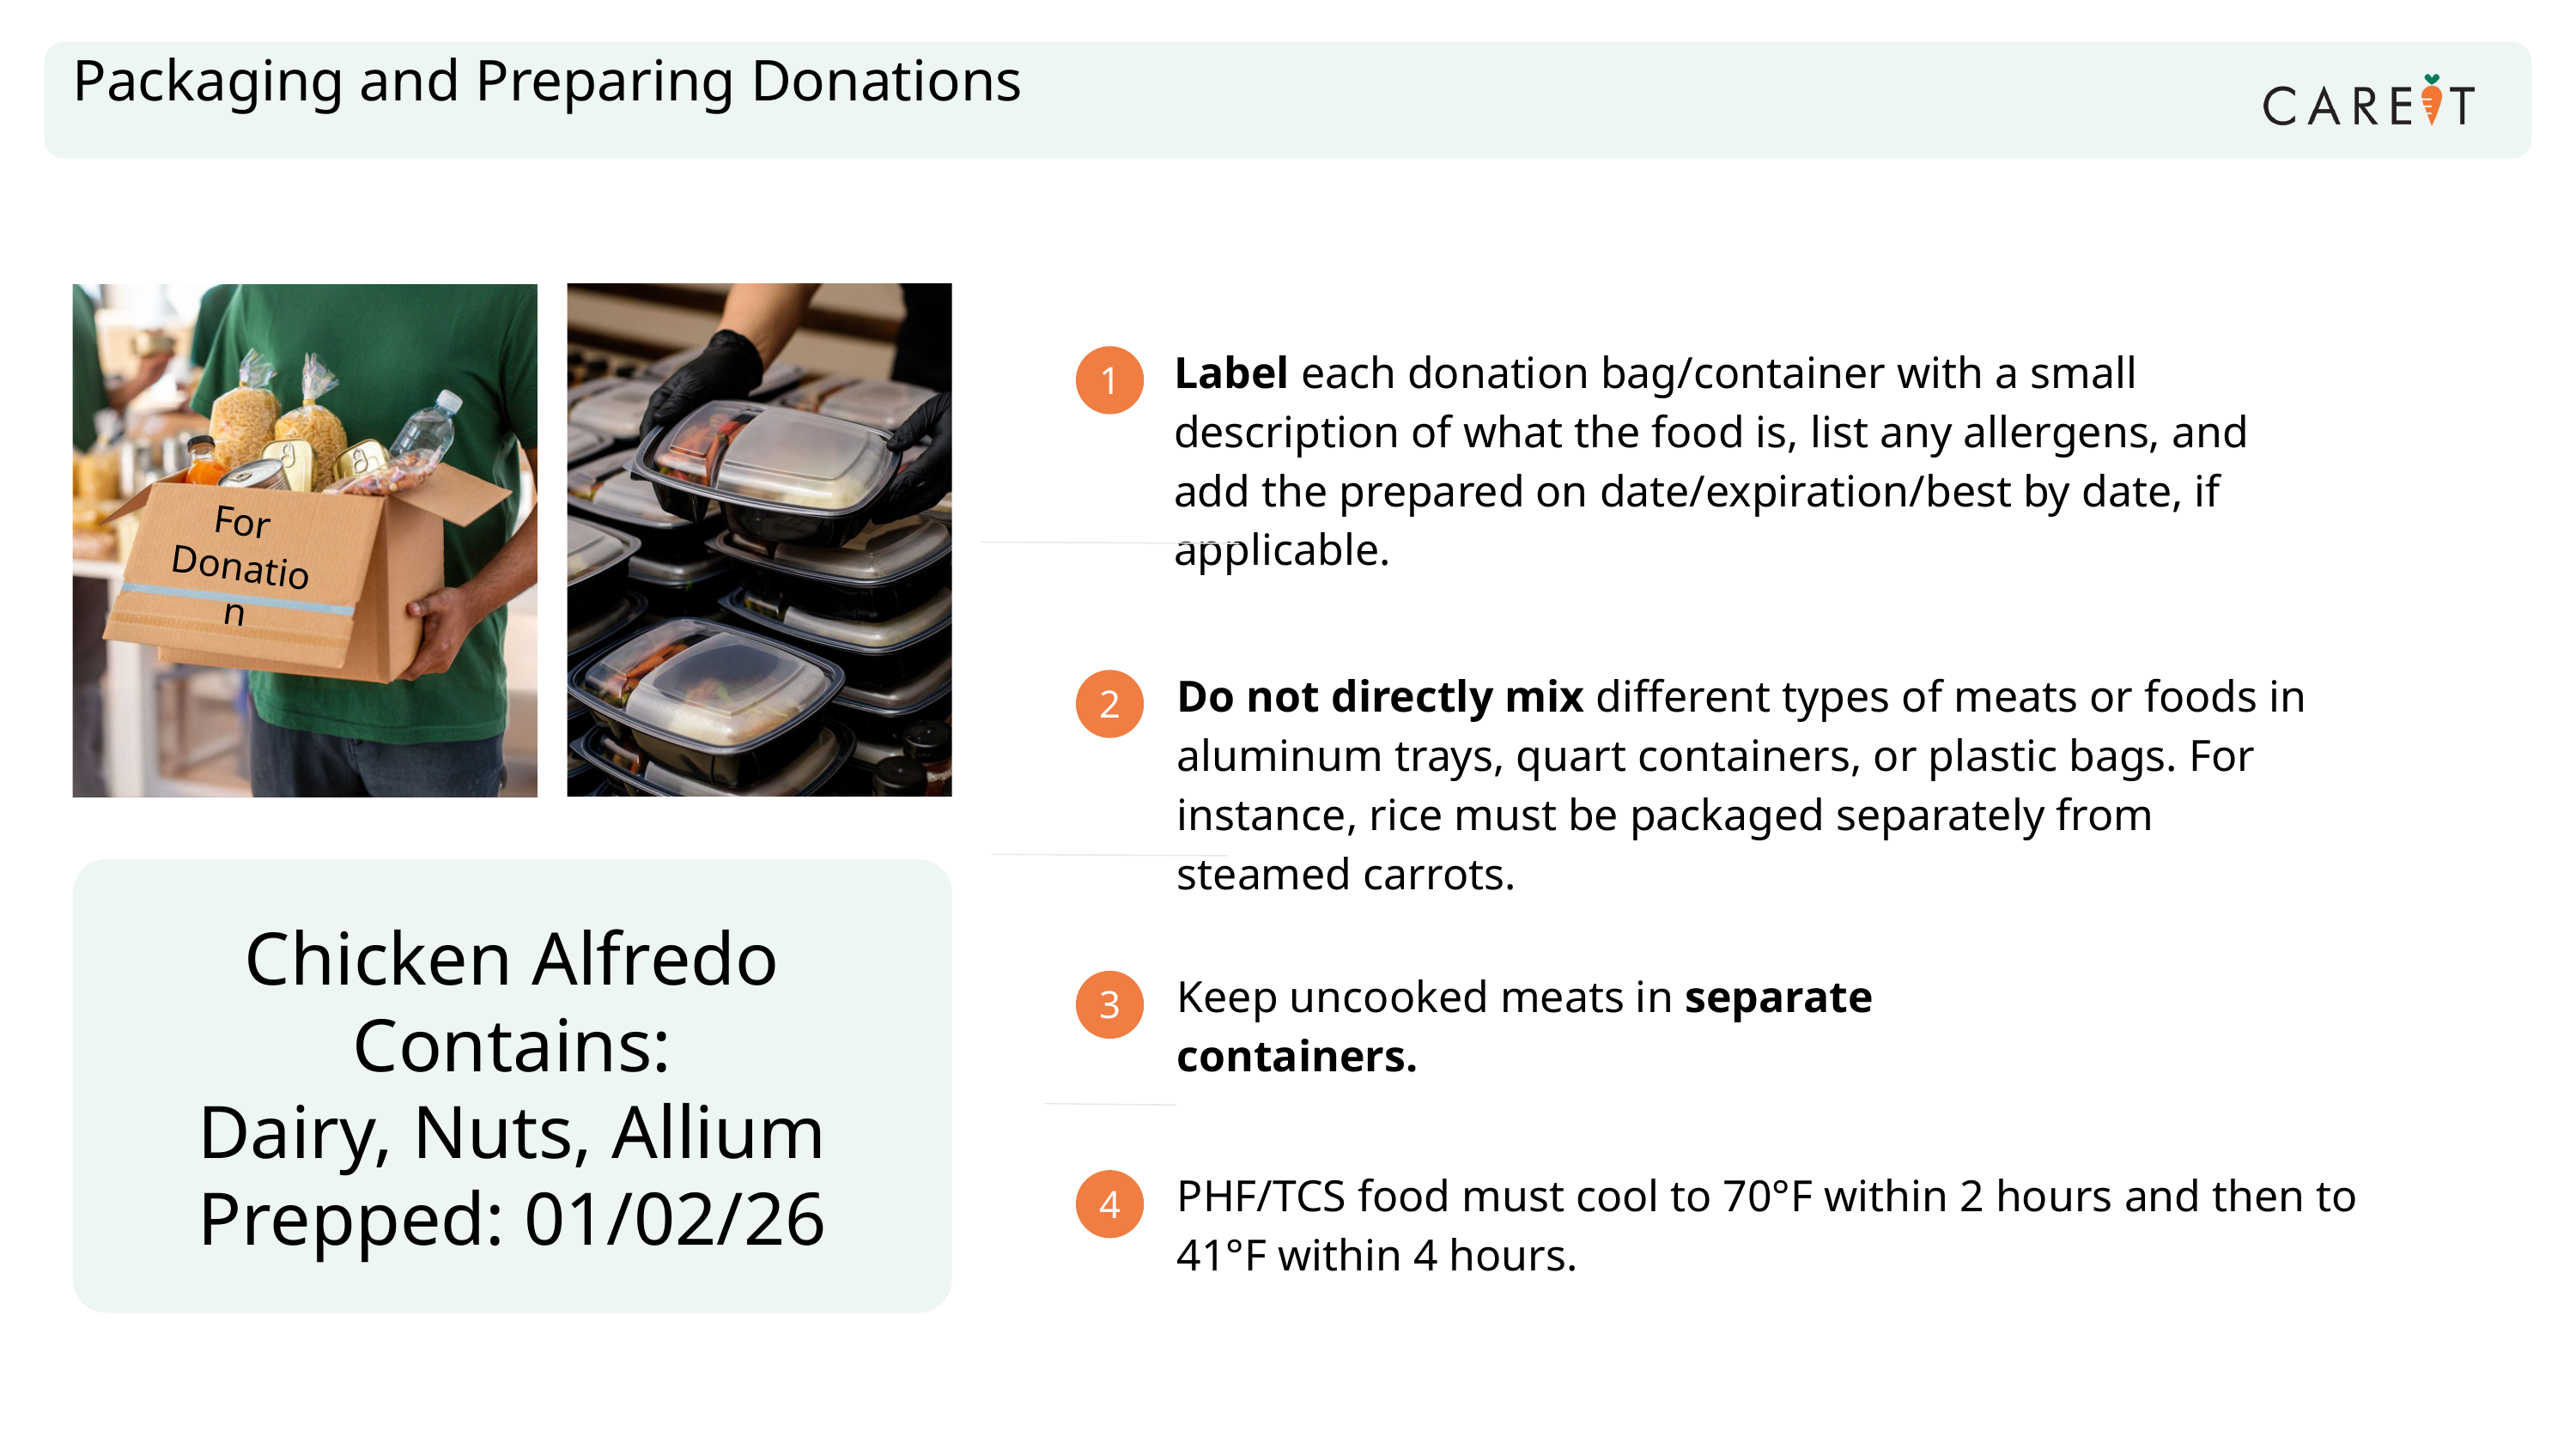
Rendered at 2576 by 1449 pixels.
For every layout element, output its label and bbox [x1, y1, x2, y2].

text_box [1075, 970, 1145, 1040]
text_box [567, 283, 952, 797]
text_box [1176, 1167, 2406, 1312]
text_box [1173, 344, 2287, 596]
text_box [72, 49, 1516, 151]
text_box [1075, 346, 1145, 415]
text_box [72, 858, 953, 1313]
text_box [166, 498, 325, 582]
text_box [72, 284, 538, 797]
text_box [1176, 968, 2094, 1101]
text_box [44, 41, 2532, 159]
text_box [1075, 1169, 1145, 1239]
text_box [1176, 668, 2325, 1040]
text_box [1075, 670, 1145, 738]
